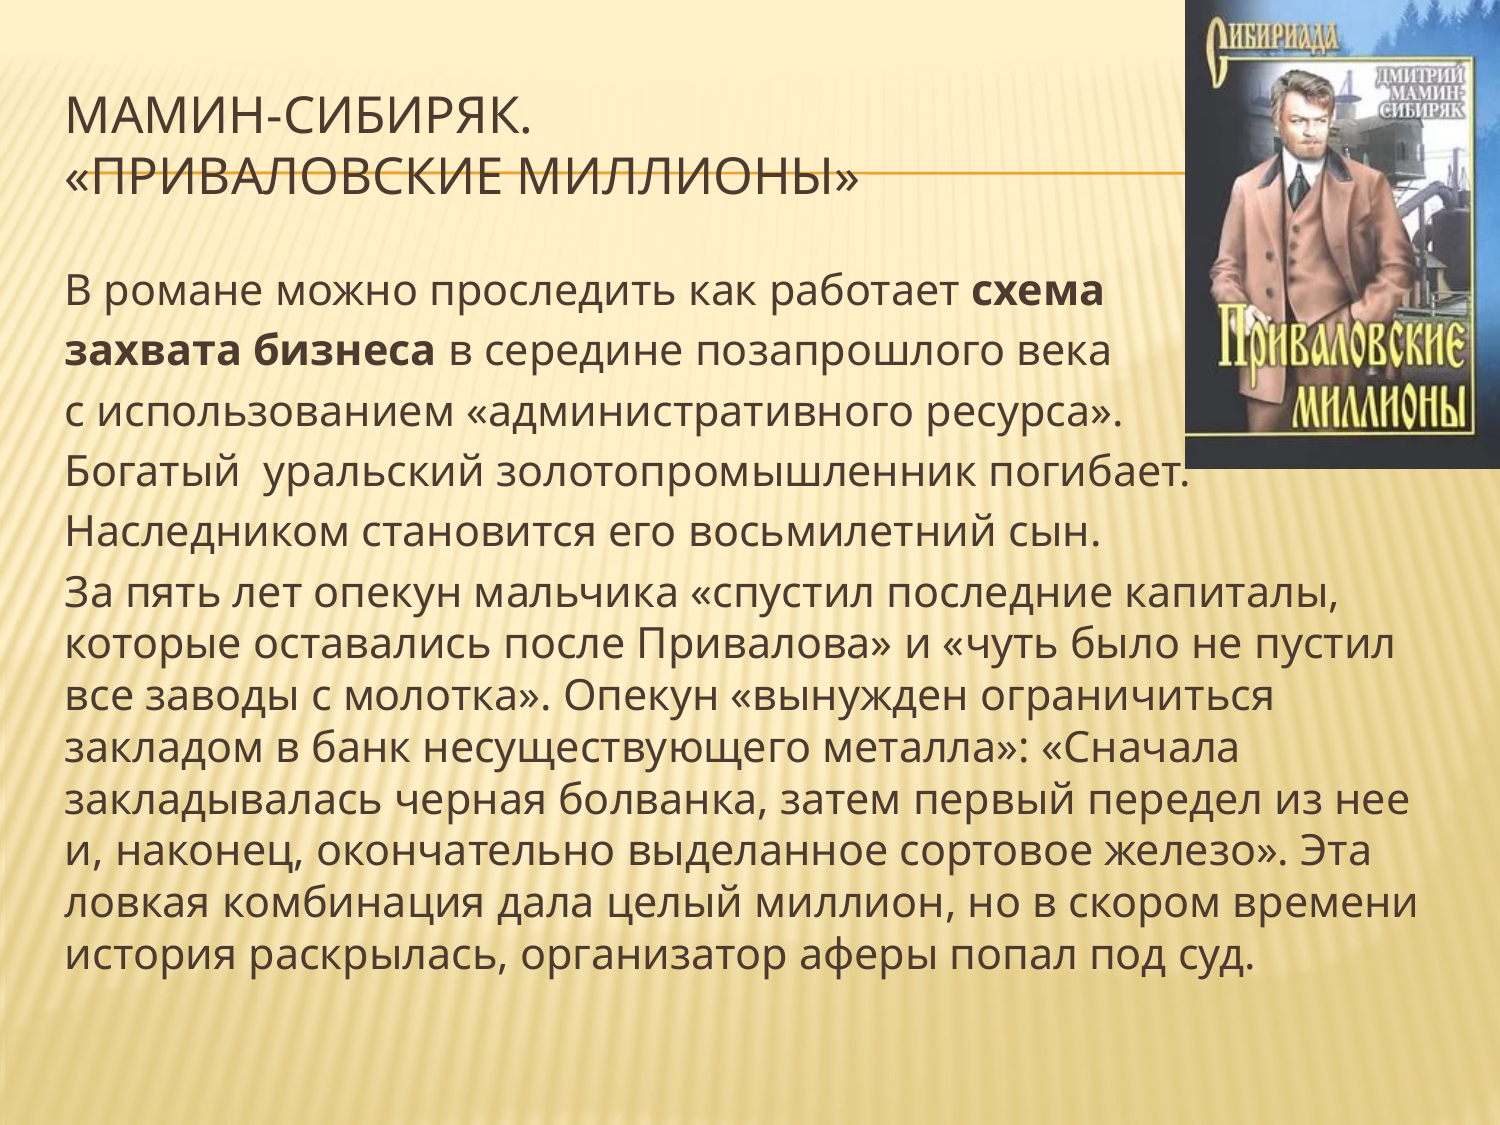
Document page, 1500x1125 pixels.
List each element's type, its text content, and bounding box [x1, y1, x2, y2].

picture [1185, 0, 1500, 469]
title Мамин-сибиряк. «Приваловские миллионы» [50, 75, 1175, 213]
list В романе можно проследить как работает схема захвата бизнеса в середине позапрошлого века с использованием «административного ресурса». Богатый уральский золотопромышленник погибает. Наследником становится его восьмилетний сын. За пять лет опекун мальчика «спустил последние капиталы, которые оставались после Привалова» и «чуть было не пустил все заводы с молотка». Опекун «вынужден ограничиться закладом в банк несуществующего металла»: «Сначала закладывалась черная болванка, затем первый передел из нее и, наконец, окончательно выделанное сортовое железо». Эта ловкая комбинация дала целый миллион, но в скором времени история раскрылась, организатор аферы попал под суд. [50, 254, 1475, 998]
